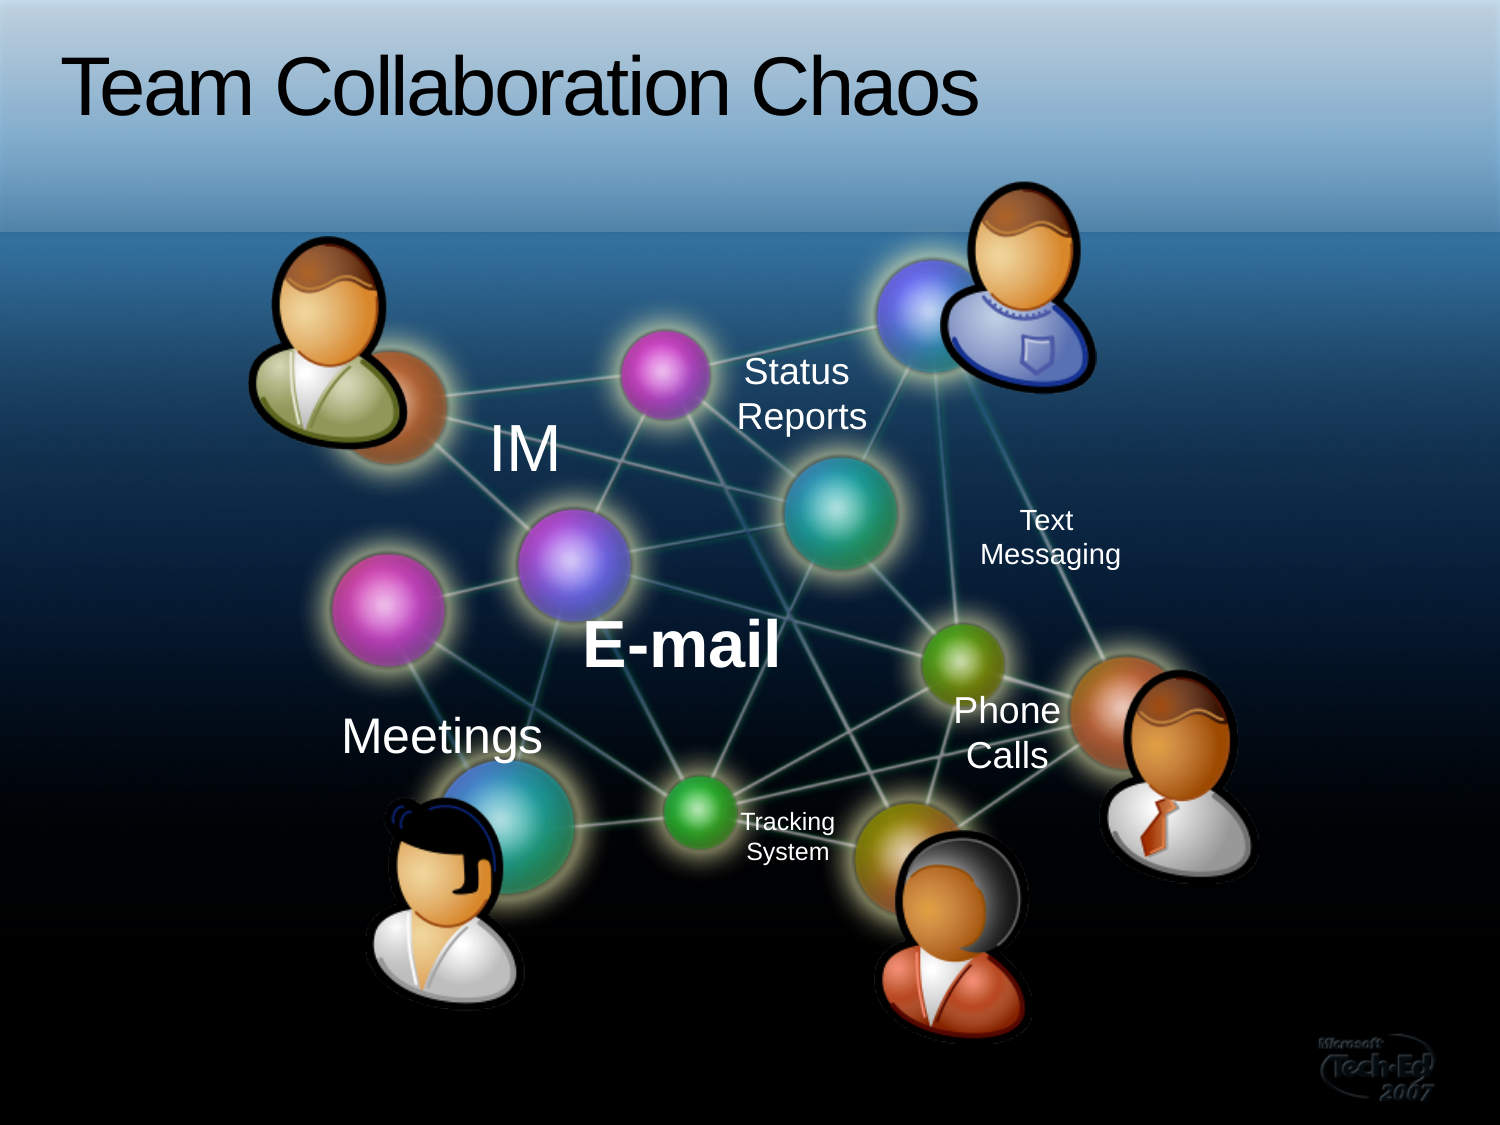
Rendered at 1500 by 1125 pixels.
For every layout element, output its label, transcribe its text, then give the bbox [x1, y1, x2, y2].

picture [0, 180, 1500, 1125]
title Team Collaboration Chaos [60, 35, 1436, 137]
